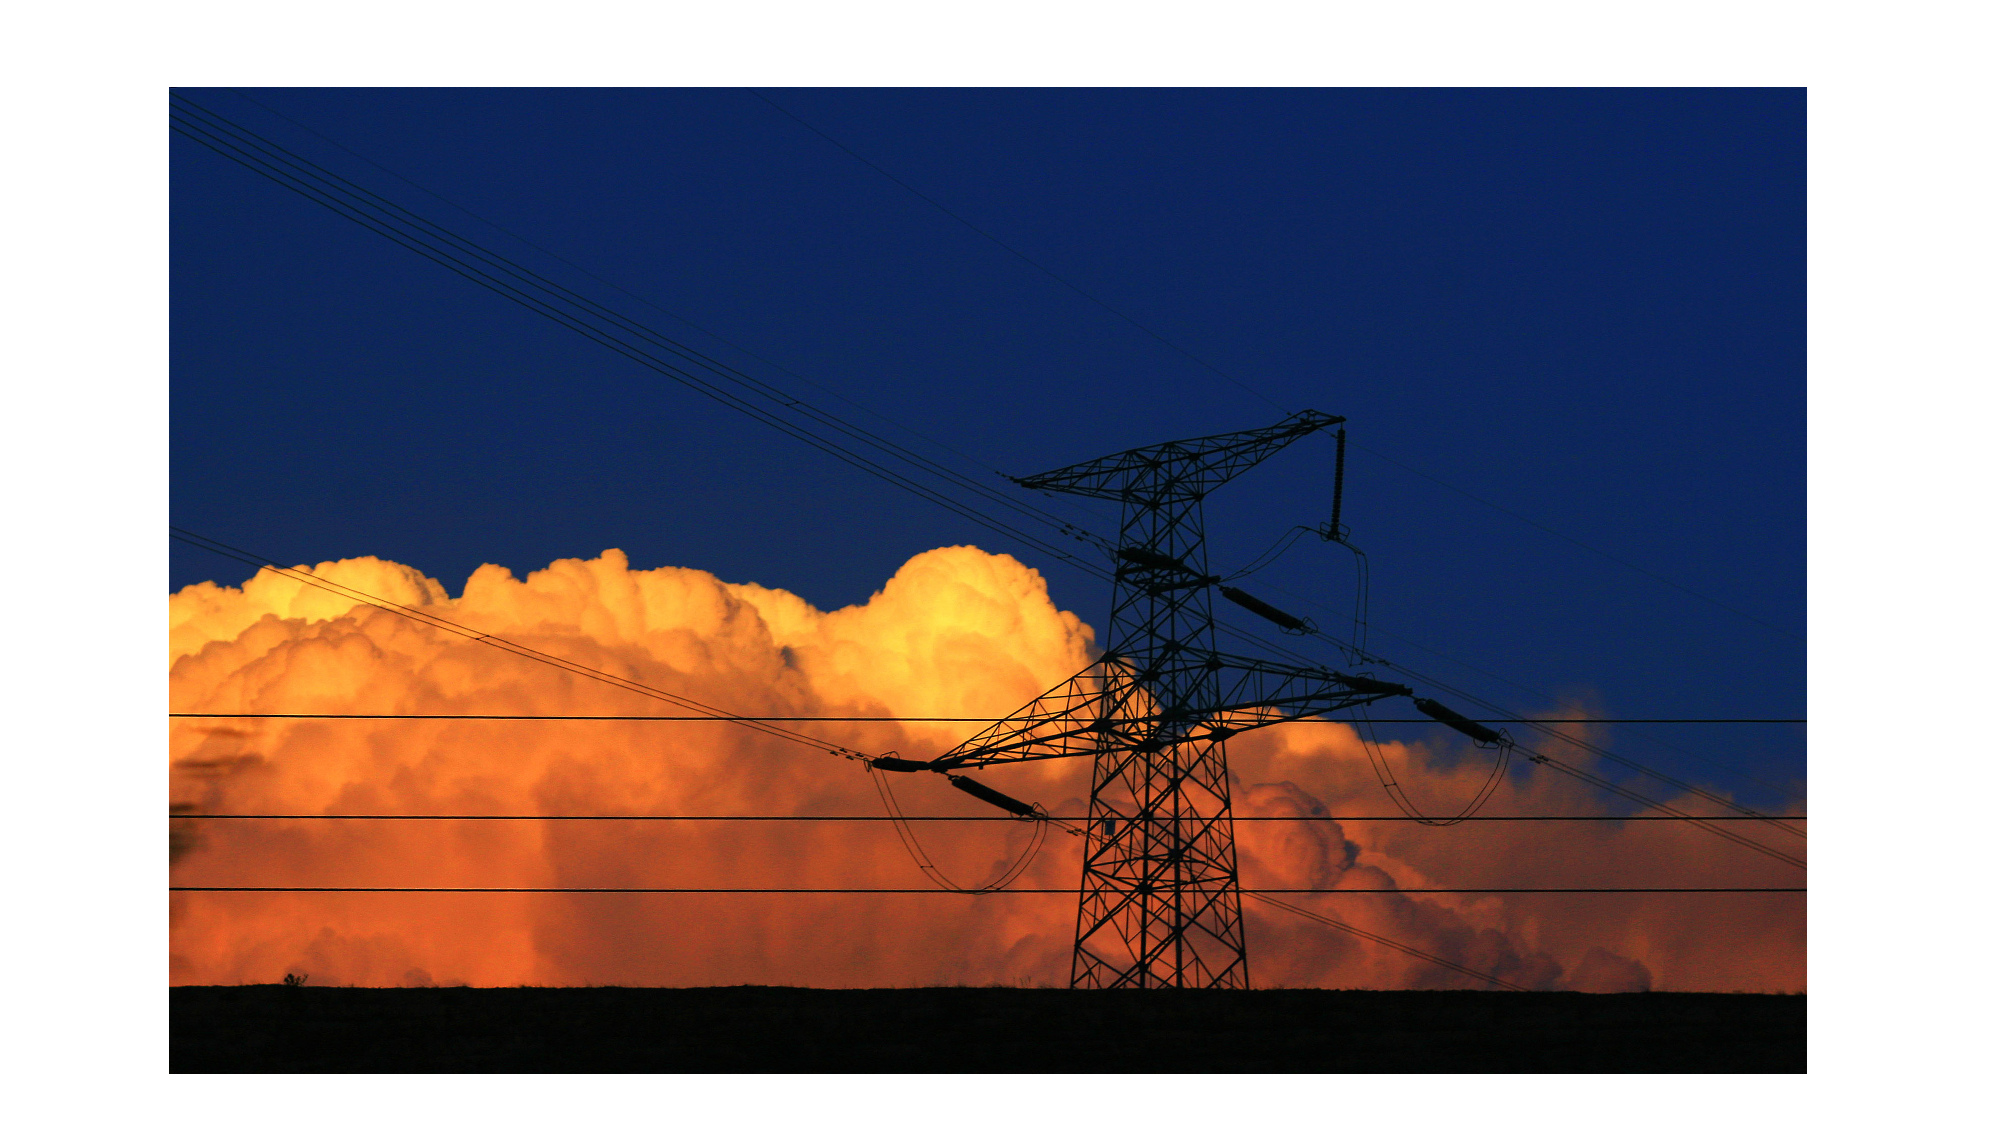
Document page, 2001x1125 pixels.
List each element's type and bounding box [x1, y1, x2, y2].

picture [169, 87, 1807, 1074]
